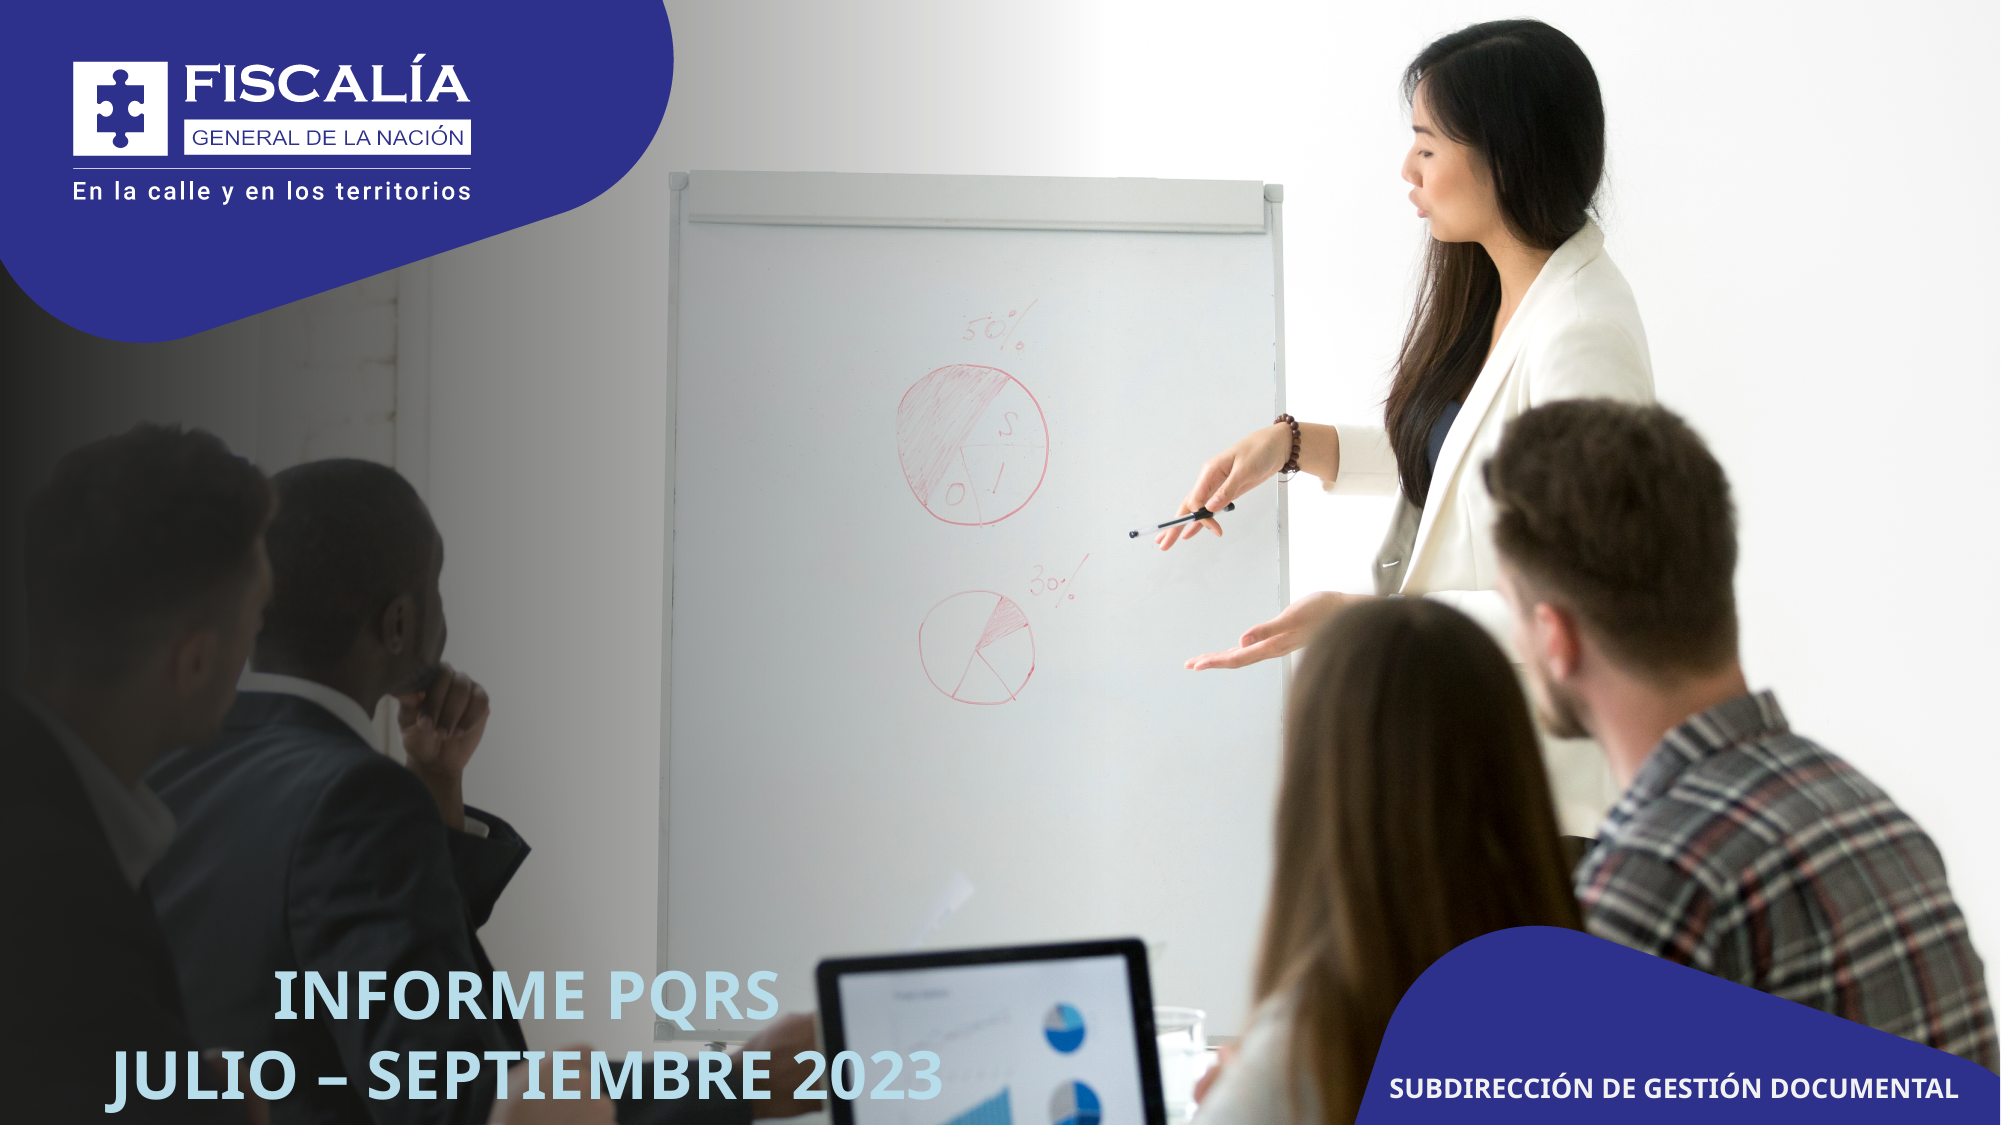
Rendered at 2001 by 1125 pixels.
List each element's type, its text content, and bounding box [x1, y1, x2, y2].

text_box SUBDIRECCIÓN DE GESTIÓN DOCUMENTAL [1374, 1034, 2000, 1112]
picture [0, 0, 2001, 1125]
text_box INFORME PQRS JULIO – SEPTIEMBRE 2023 [3, 945, 1052, 1121]
